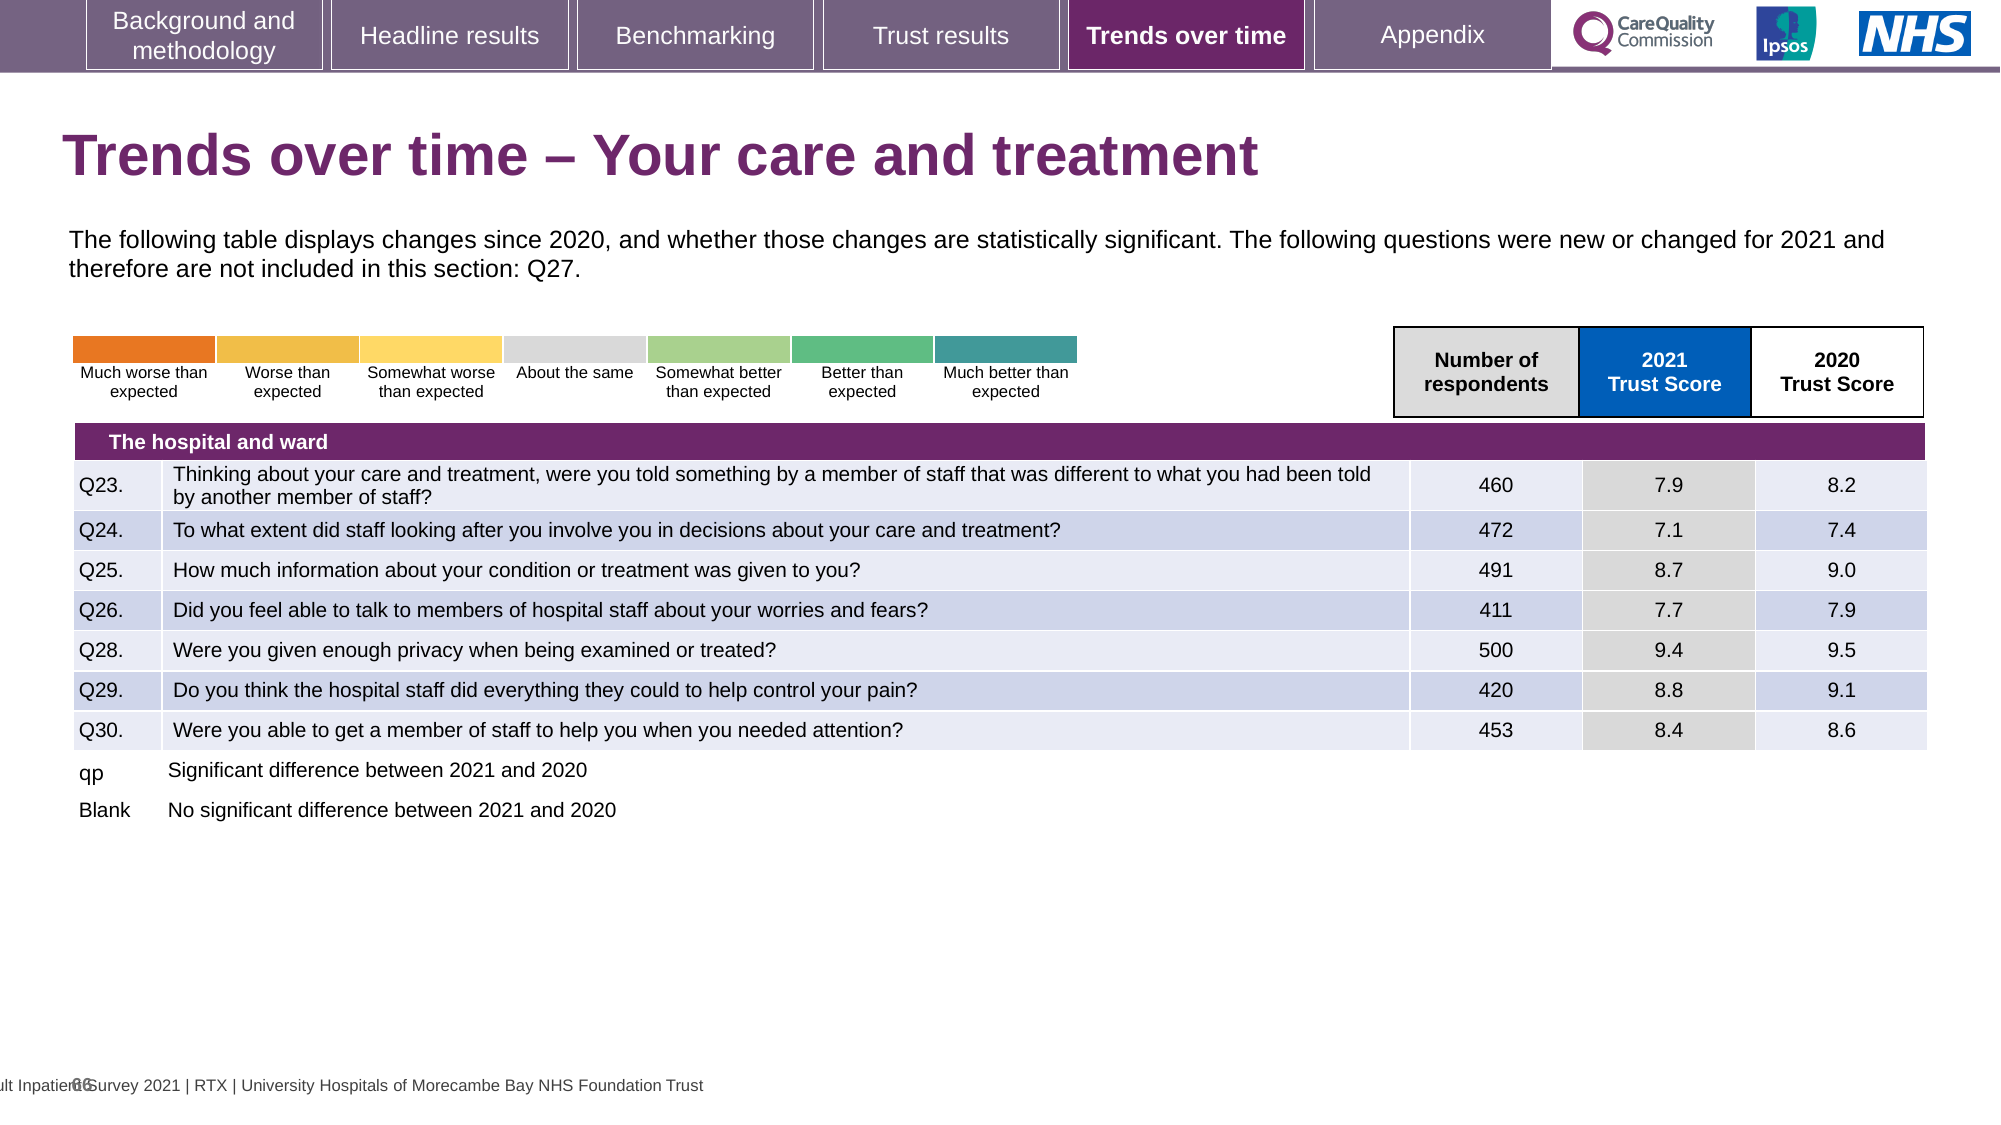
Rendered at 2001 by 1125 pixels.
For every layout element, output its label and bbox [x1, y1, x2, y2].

table_cell [163, 551, 1409, 590]
table_cell [73, 792, 1928, 831]
table_header [68, 327, 1393, 417]
table_header [74, 461, 161, 510]
table_cell [1411, 631, 1582, 670]
table_cell [163, 591, 1409, 630]
table_cell [74, 631, 161, 670]
table_cell [1583, 591, 1755, 630]
table_cell [1756, 712, 1927, 750]
table_header [1583, 461, 1755, 510]
table_cell [1411, 712, 1582, 750]
table_cell [1411, 511, 1582, 550]
table_cell [1756, 672, 1927, 710]
table_cell [74, 551, 161, 590]
table_cell [163, 631, 1409, 670]
table_cell [1411, 551, 1582, 590]
table_header [1395, 328, 1578, 416]
table_header [1411, 461, 1582, 510]
table_cell [1756, 511, 1927, 550]
table_cell [1756, 631, 1927, 670]
table_cell [163, 712, 1409, 750]
table_cell [74, 672, 161, 710]
table_cell [1583, 672, 1755, 710]
table_header [1756, 461, 1927, 510]
table_cell [1583, 631, 1755, 670]
table_cell [1583, 511, 1755, 550]
title [62, 81, 1936, 189]
table_cell [73, 752, 1928, 790]
table_header [75, 423, 1925, 460]
table_cell [163, 511, 1409, 550]
table_header [1752, 328, 1923, 416]
table_header [163, 461, 1409, 510]
picture [1573, 11, 1715, 56]
table_cell [1411, 672, 1582, 710]
table_cell [74, 511, 161, 550]
picture [1859, 11, 1971, 56]
table_cell [163, 672, 1409, 710]
table_header [1580, 328, 1750, 416]
table_cell [1411, 591, 1582, 630]
slide_number [71, 1035, 122, 1095]
picture [1756, 6, 1817, 61]
table_cell [1756, 551, 1927, 590]
chart [0, 0, 334, 84]
table_cell [1583, 551, 1755, 590]
table_cell [74, 591, 161, 630]
table_cell [1756, 591, 1927, 630]
text_box [68, 223, 1901, 327]
table_cell [1583, 712, 1755, 750]
table_cell [74, 712, 161, 750]
